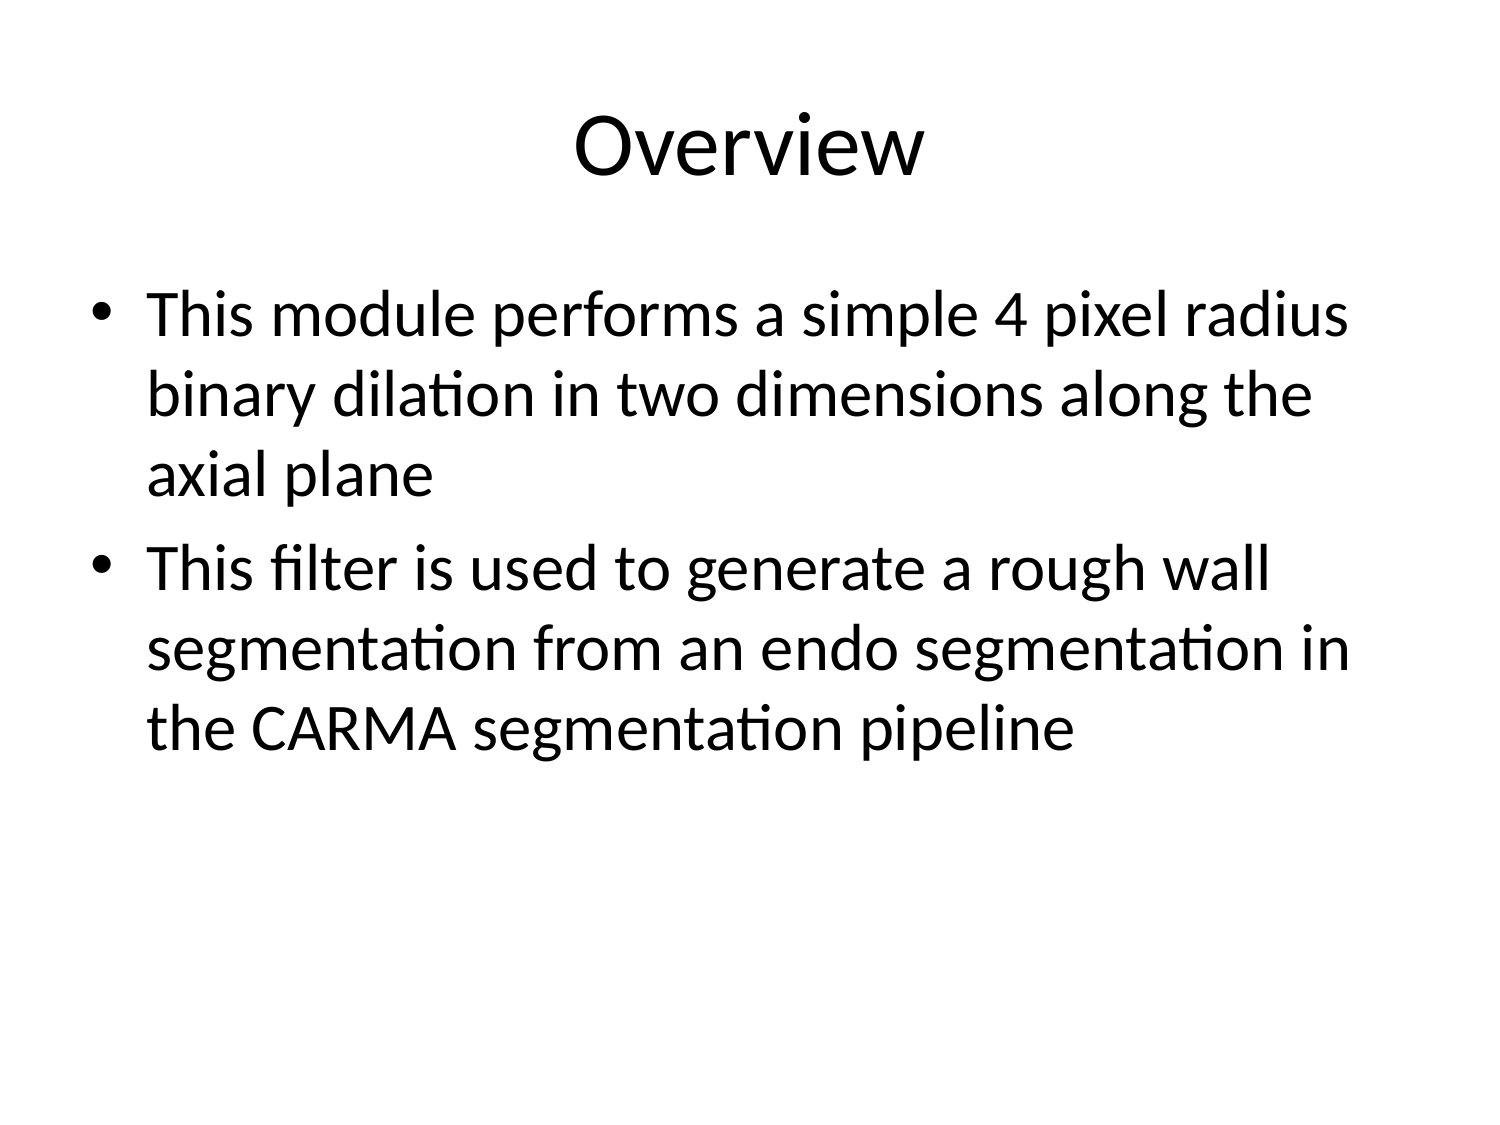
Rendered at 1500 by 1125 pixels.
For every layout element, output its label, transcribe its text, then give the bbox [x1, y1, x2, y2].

title Overview [75, 45, 1425, 233]
list This module performs a simple 4 pixel radius binary dilation in two dimensions along the axial plane This filter is used to generate a rough wall segmentation from an endo segmentation in the CARMA segmentation pipeline [75, 262, 1425, 1005]
